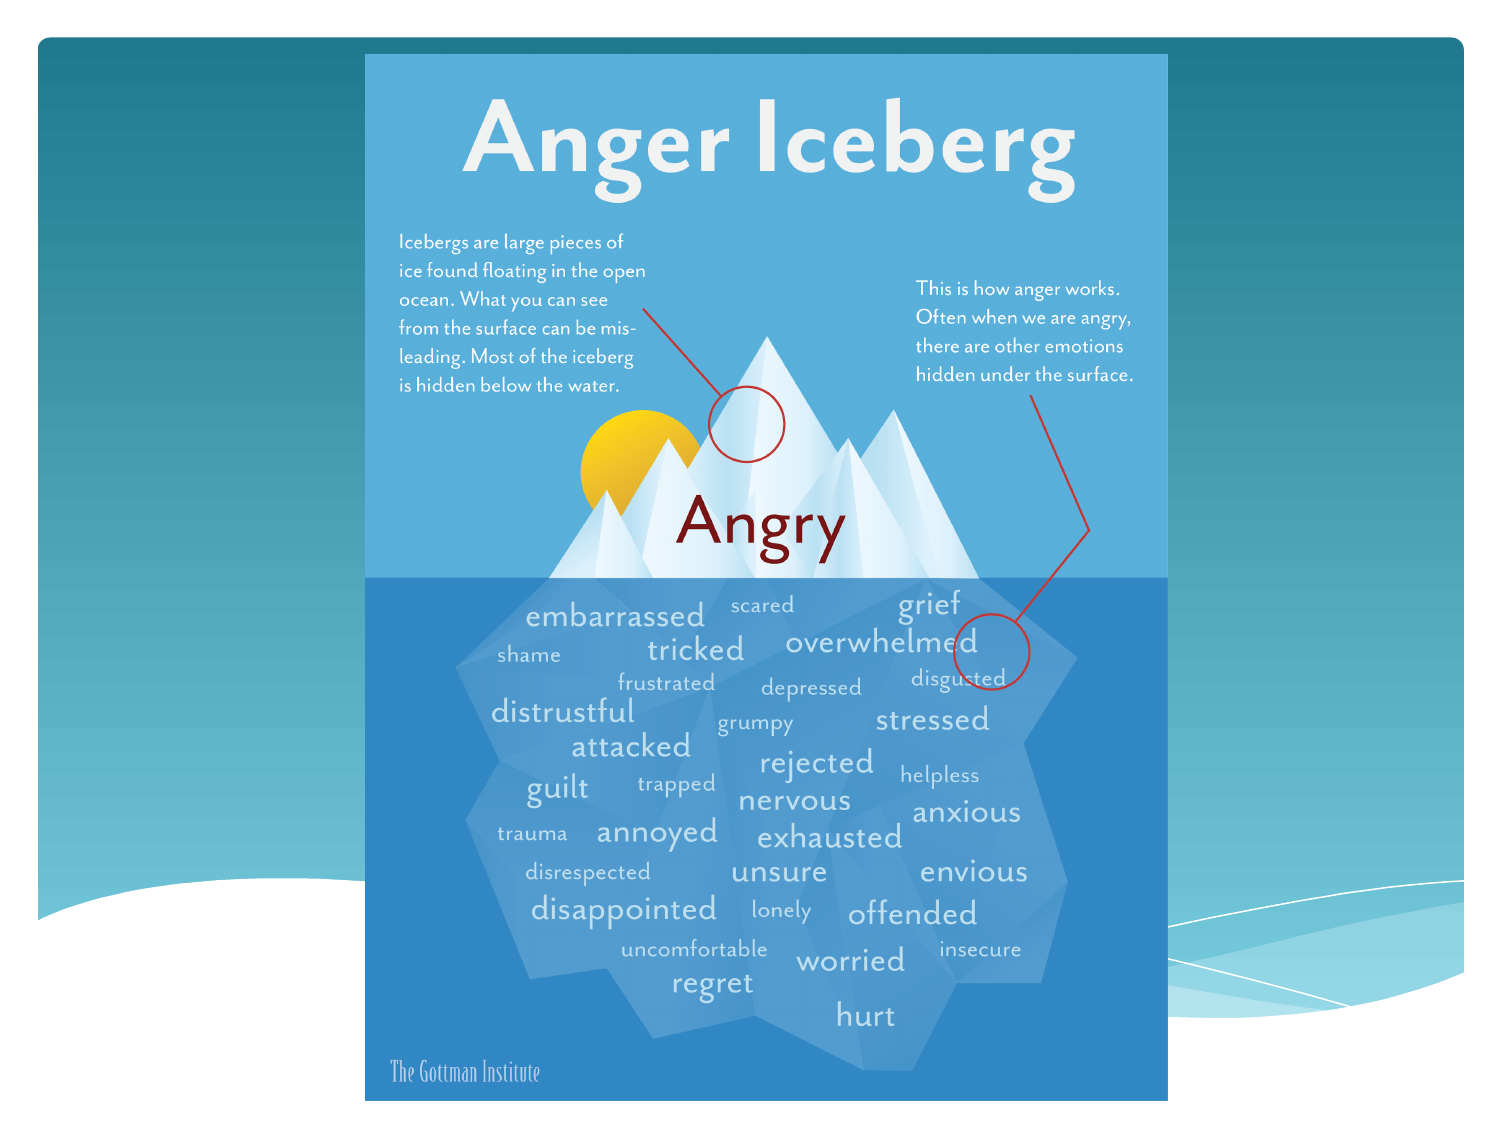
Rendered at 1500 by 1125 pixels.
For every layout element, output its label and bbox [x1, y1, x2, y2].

picture [365, 54, 1168, 1101]
